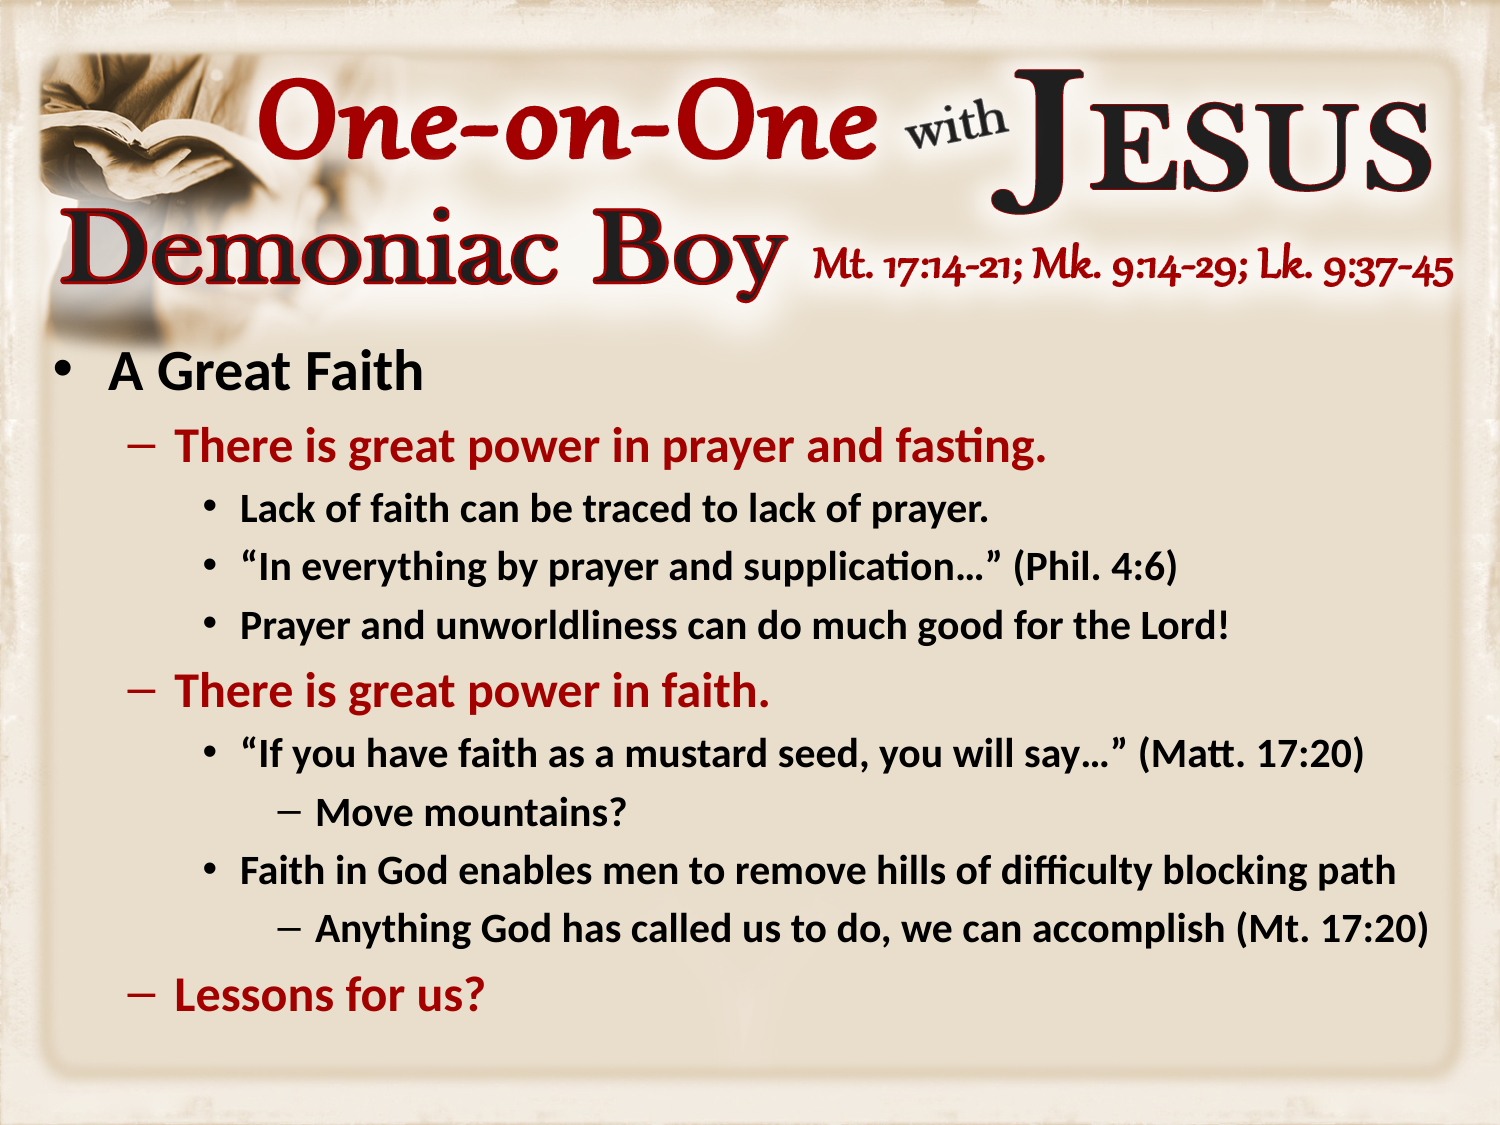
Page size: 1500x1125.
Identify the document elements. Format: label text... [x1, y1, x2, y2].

picture [0, 0, 1500, 1125]
list A Great Faith There is great power in prayer and fasting. Lack of faith can be traced to lack of prayer. “In everything by prayer and supplication…” (Phil. 4:6) Prayer and unworldliness can do much good for the Lord! There is great power in faith. “If you have faith as a mustard seed, you will say…” (Matt. 17:20) Move mountains? Faith in God enables men to remove hills of difficulty blocking path Anything God has called us to do, we can accomplish (Mt. 17:20) Lessons for us? [37, 324, 1475, 1125]
